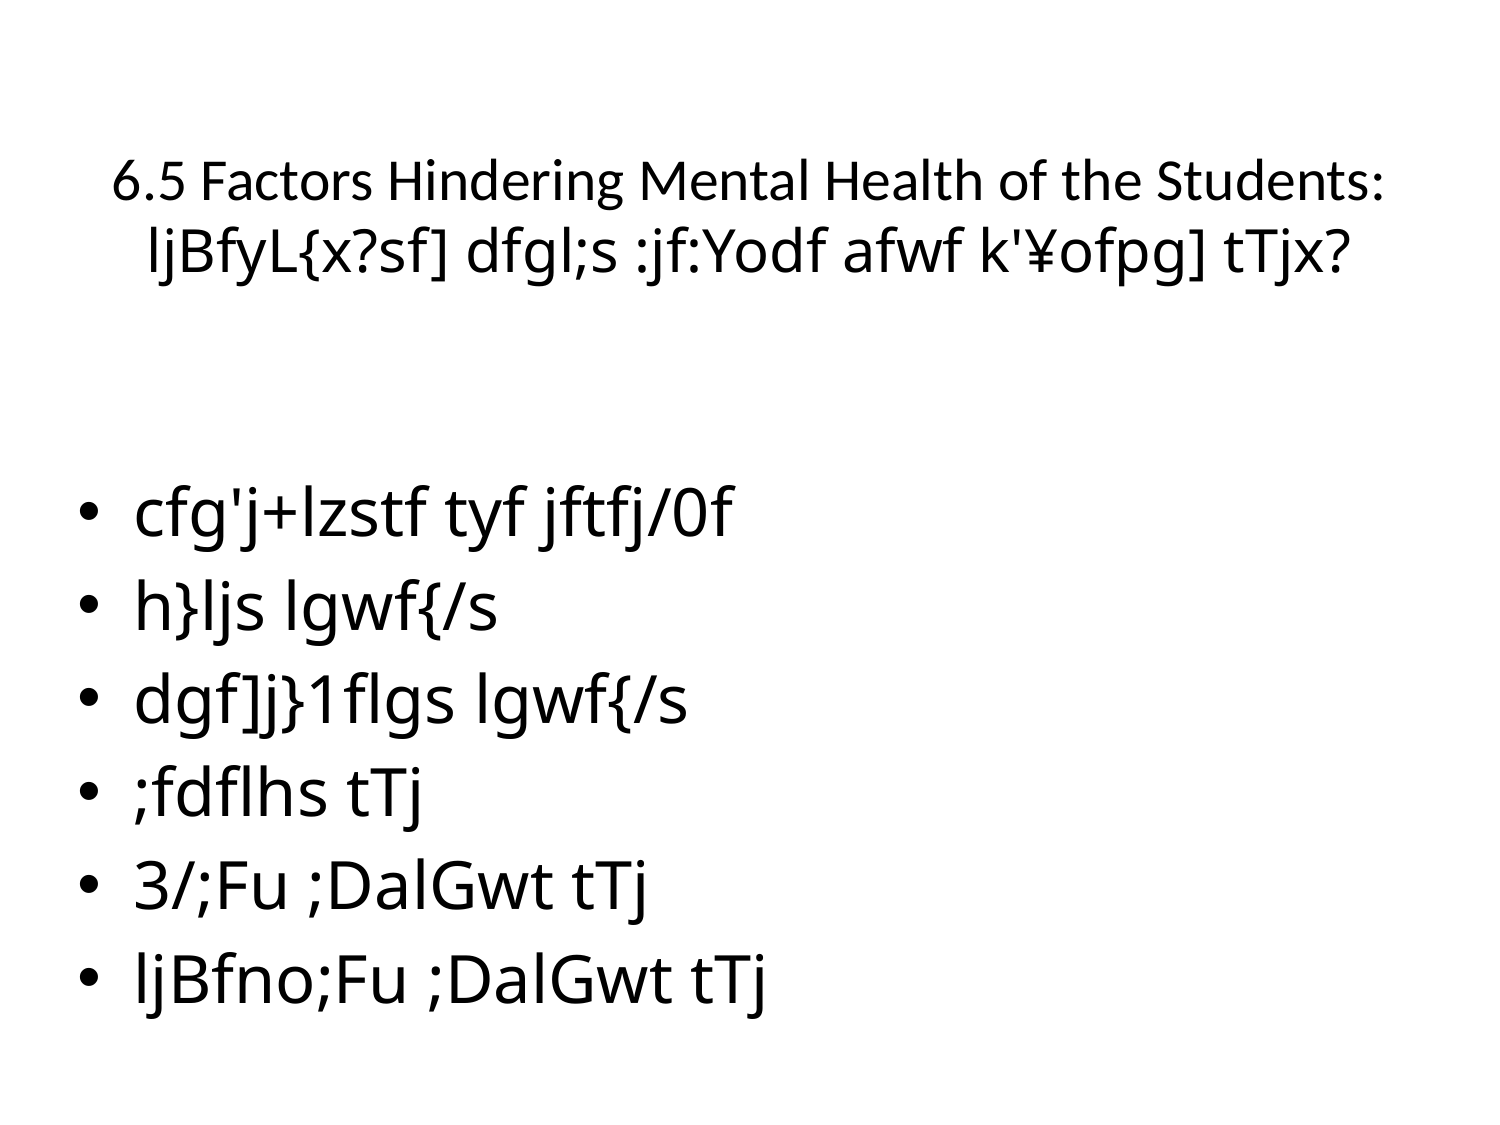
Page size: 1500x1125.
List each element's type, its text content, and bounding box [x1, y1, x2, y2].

title 6.5 Factors Hindering Mental Health of the Students: ljBfyL{x?sf] dfgl;s :jf:Yodf afwf k'¥ofpg] tTjx? [75, 37, 1425, 388]
list cfg'j+lzstf tyf jftfj/0f h}ljs lgwf{/s dgf]j}1flgs lgwf{/s ;fdflhs tTj 3/;Fu ;DalGwt tTj ljBfno;Fu ;DalGwt tTj [62, 462, 1413, 1093]
